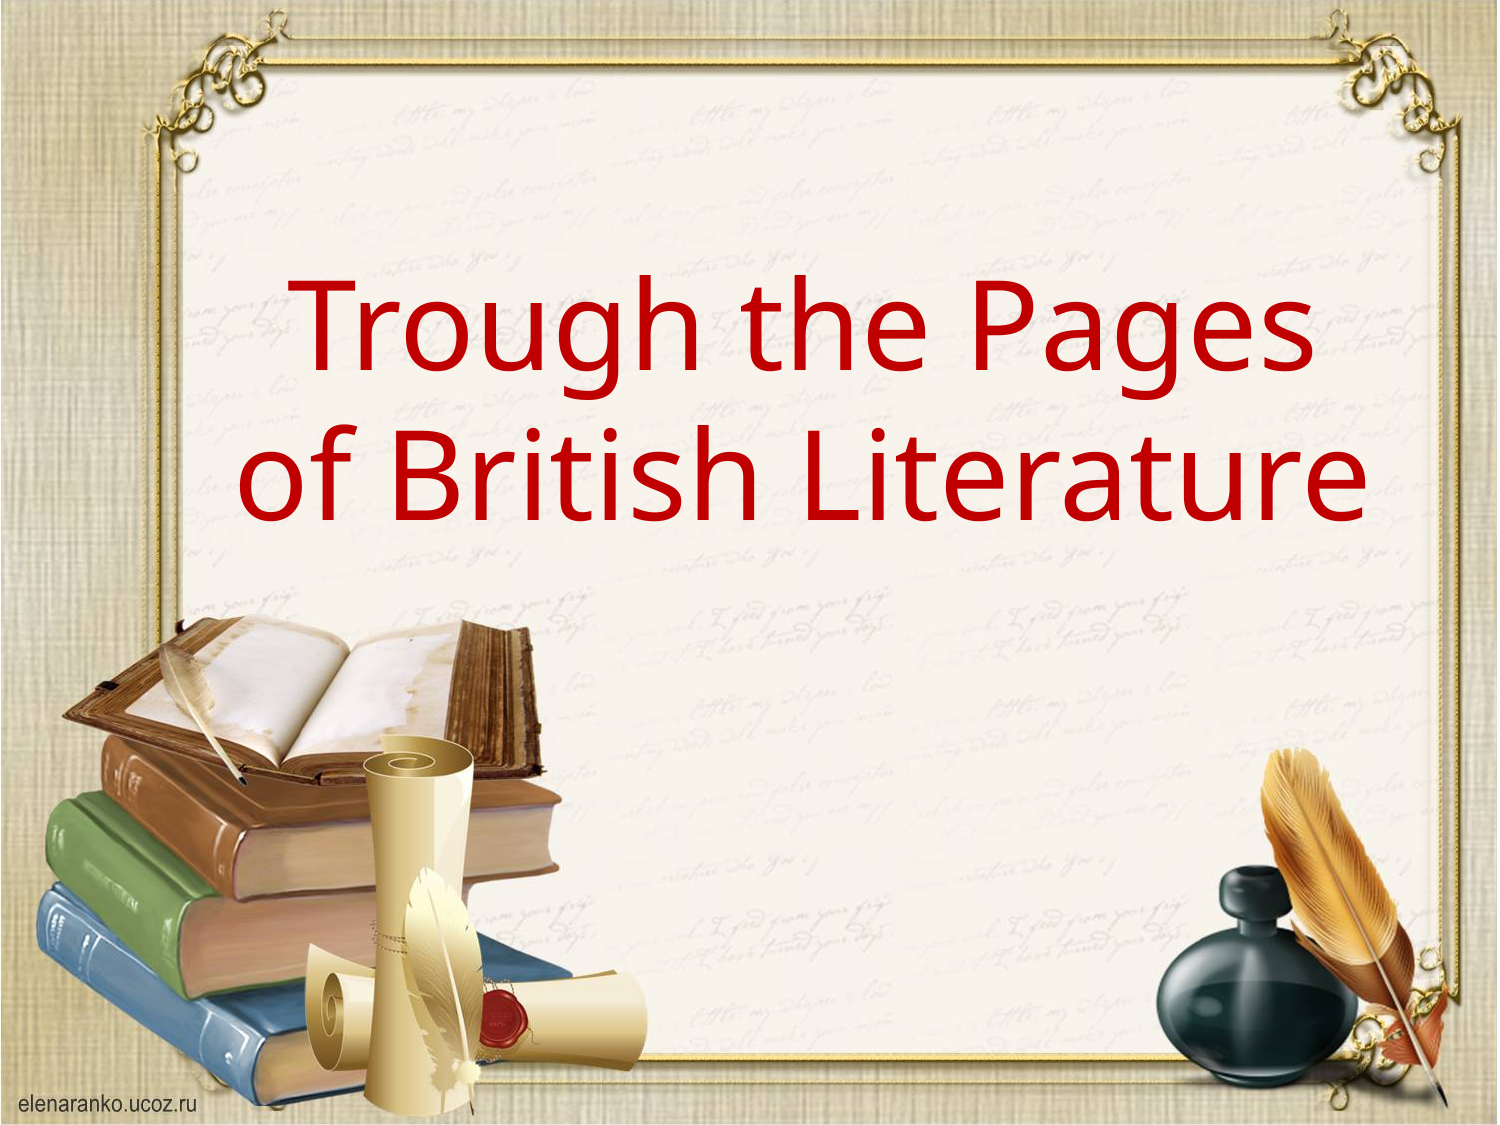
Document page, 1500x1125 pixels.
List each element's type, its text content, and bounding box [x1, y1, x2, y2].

picture [0, 0, 1500, 1125]
text_box Trough the Pages of British Literature [206, 172, 1400, 468]
